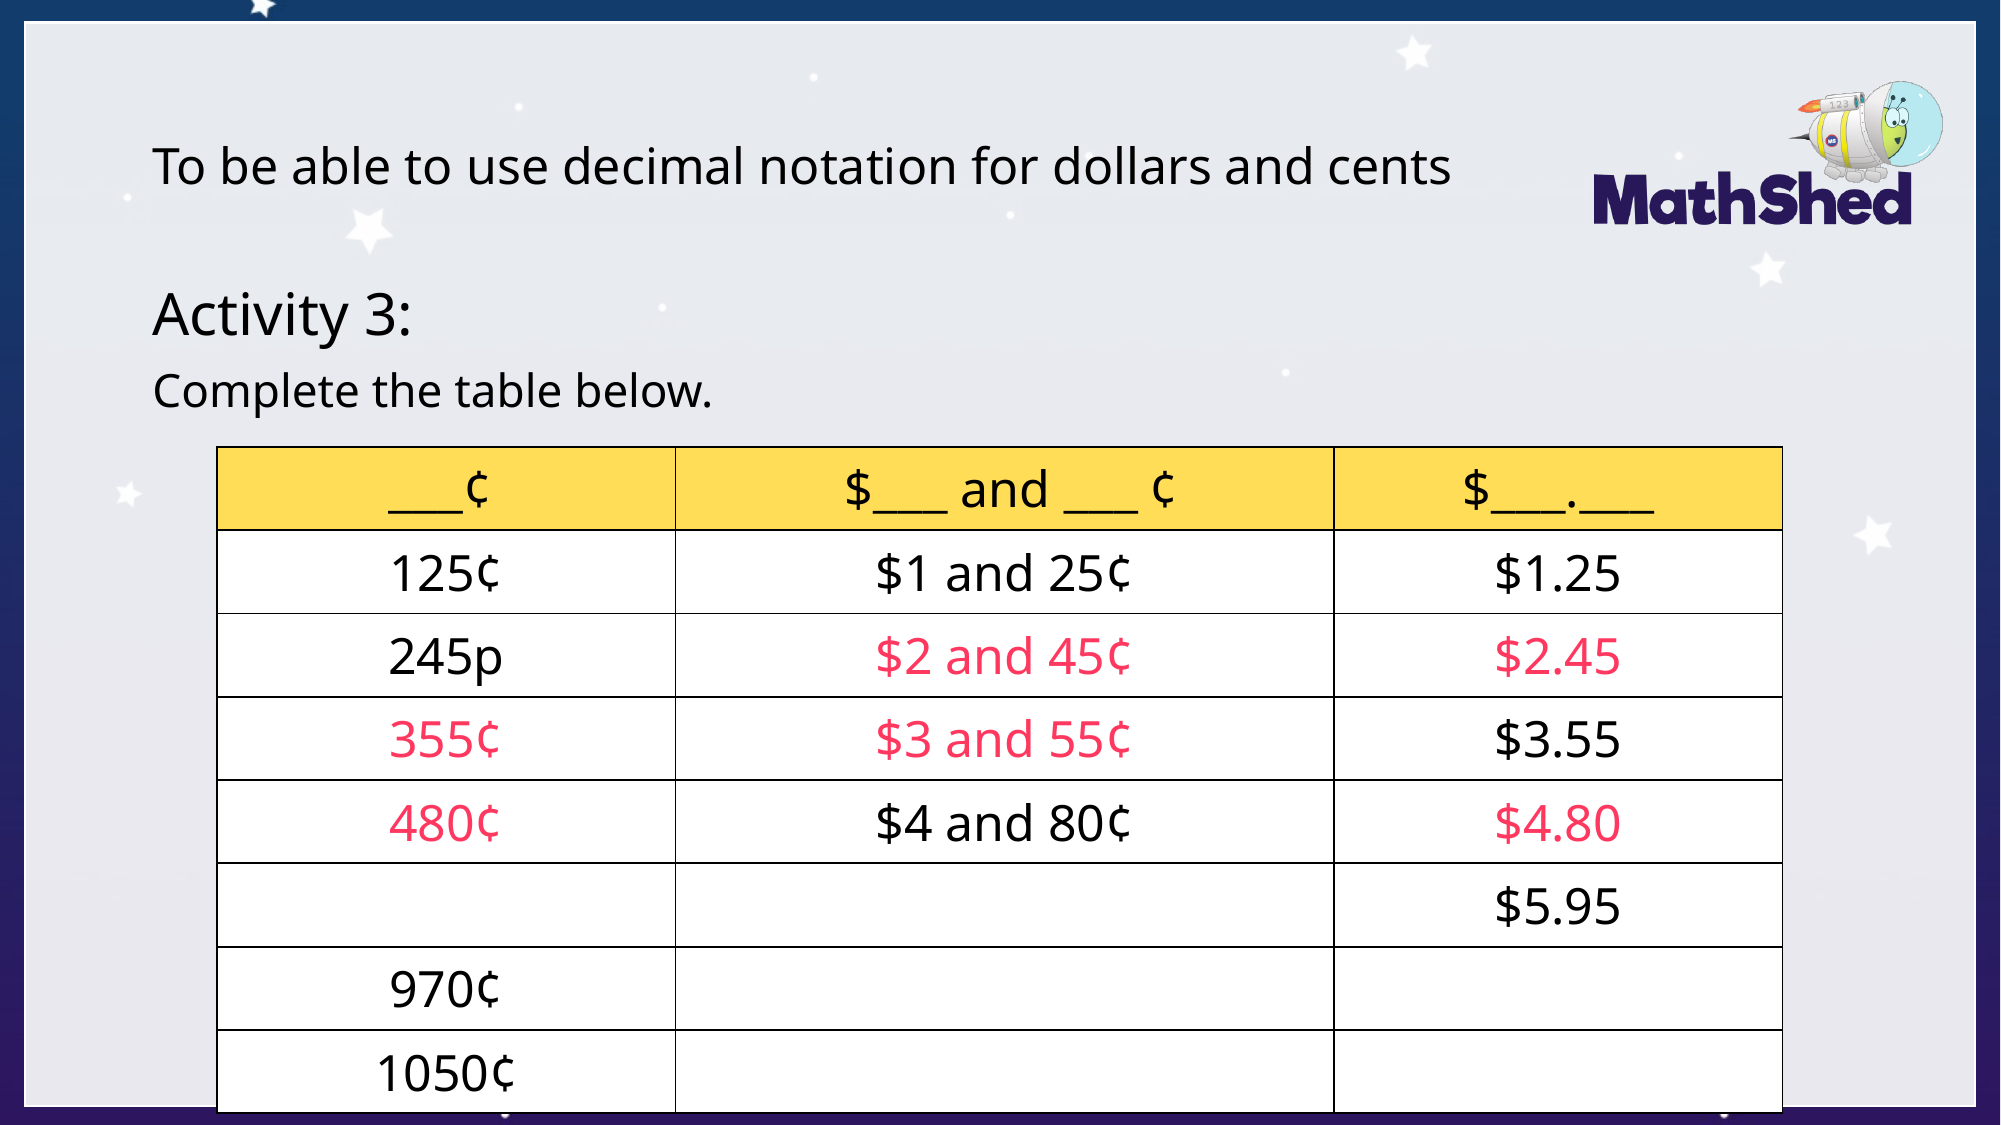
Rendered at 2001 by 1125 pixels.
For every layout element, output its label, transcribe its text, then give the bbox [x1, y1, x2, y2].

table_cell $4.80 [1335, 781, 1782, 862]
table_cell 245p [218, 614, 675, 696]
table_cell $1 and 25¢ [676, 531, 1333, 613]
table_cell $2.45 [1335, 614, 1782, 696]
picture [0, 0, 2001, 1125]
table_header ___¢ [218, 448, 675, 529]
table_cell [676, 864, 1333, 946]
table_cell 1050¢ [218, 1031, 675, 1112]
table_cell $1.25 [1335, 531, 1782, 613]
table_cell 355¢ [218, 698, 675, 779]
table_cell [1335, 948, 1782, 1029]
table_cell [676, 948, 1333, 1029]
table_cell $3.55 [1335, 698, 1782, 779]
list Activity 3: Complete the table below. [137, 277, 1943, 992]
table_cell $3 and 55¢ [676, 698, 1333, 779]
table_header $___.___ [1335, 448, 1782, 529]
table_cell [1335, 1031, 1782, 1112]
table_cell 125¢ [218, 531, 675, 613]
table_cell $5.95 [1335, 864, 1782, 946]
table_cell $2 and 45¢ [676, 614, 1333, 696]
table_cell [676, 1031, 1333, 1112]
table_cell $4 and 80¢ [676, 781, 1333, 862]
title To be able to use decimal notation for dollars and cents [137, 59, 1578, 277]
table_header $___ and ___ ¢ [676, 448, 1333, 529]
table_cell 480¢ [218, 781, 675, 862]
table_cell [218, 864, 675, 946]
table_cell 970¢ [218, 948, 675, 1029]
